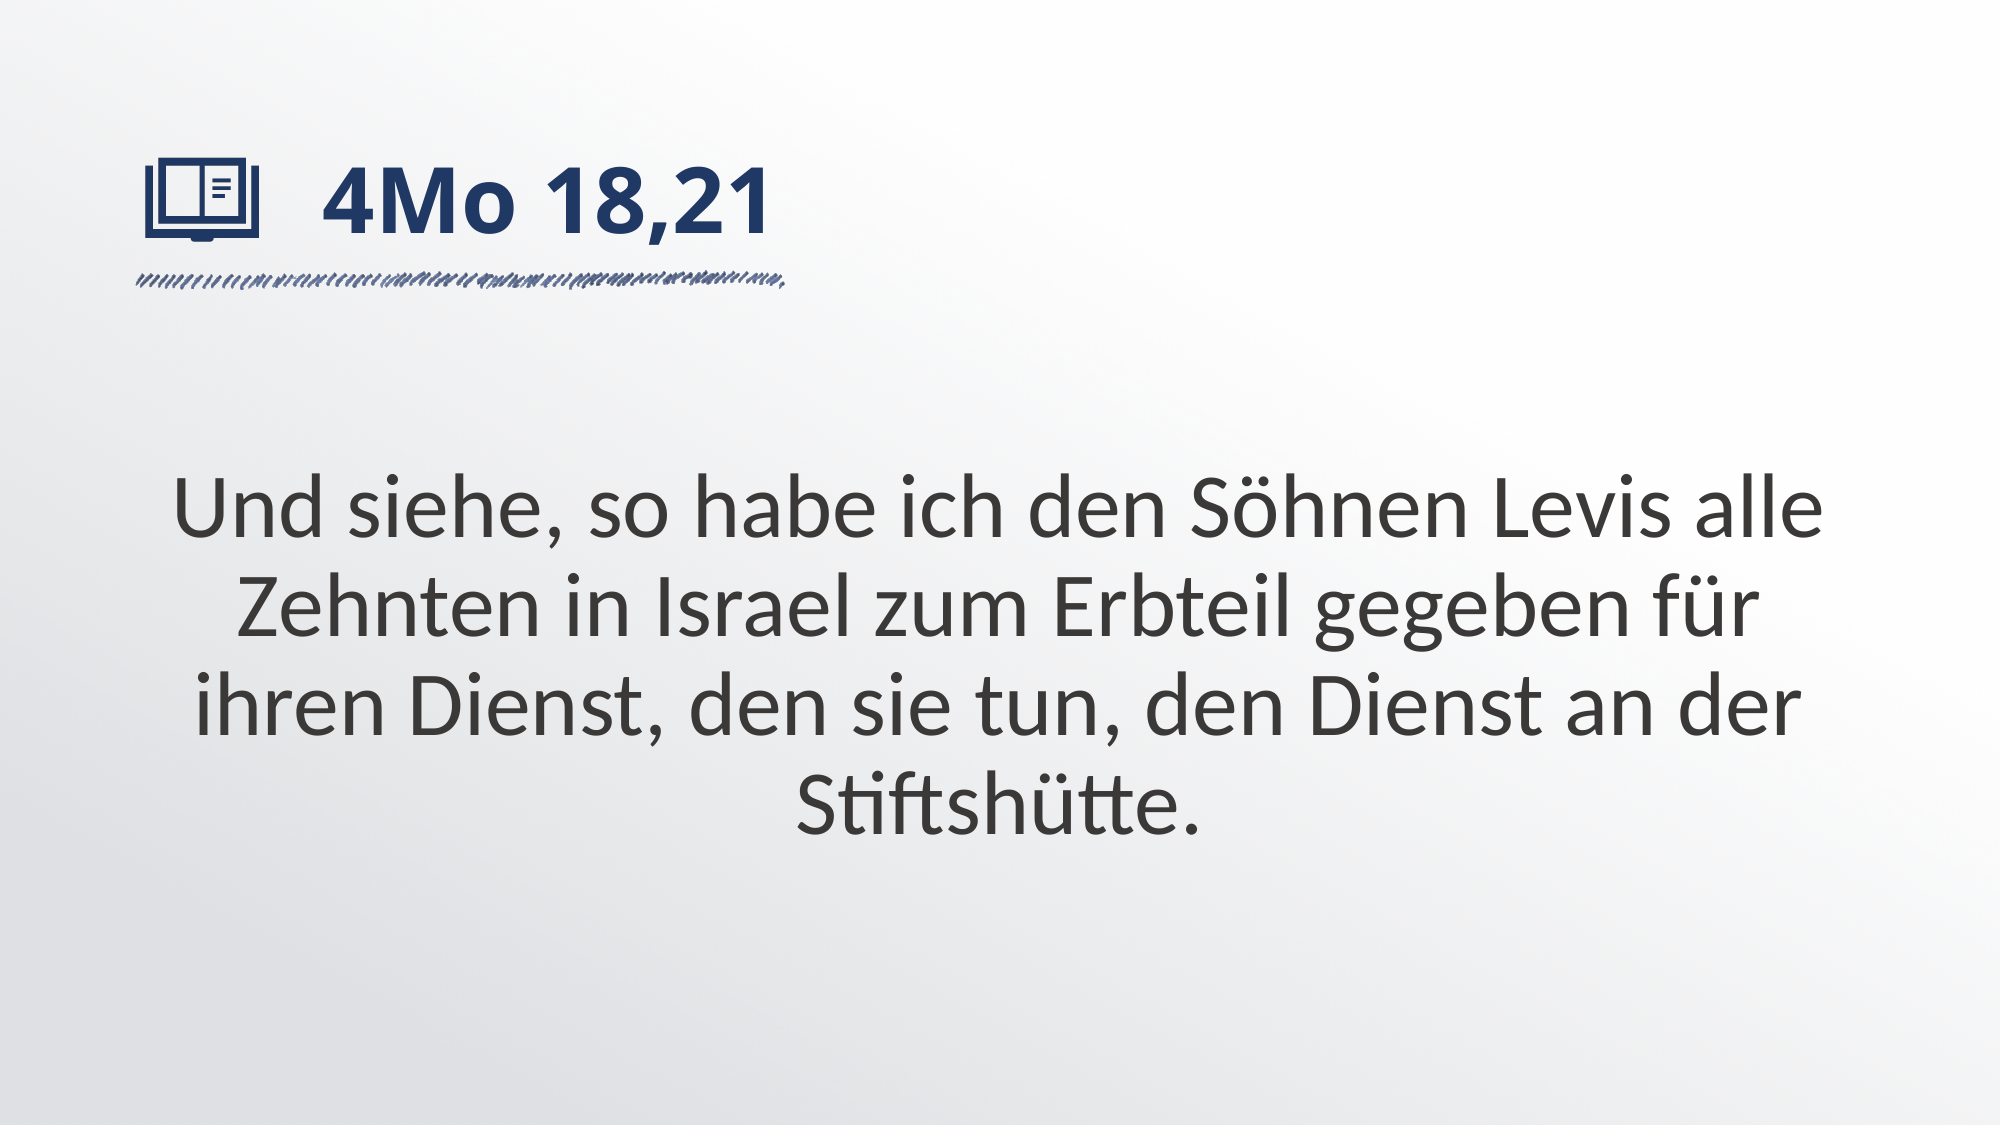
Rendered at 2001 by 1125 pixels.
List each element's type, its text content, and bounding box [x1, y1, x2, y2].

list Und siehe, so habe ich den Söhnen Levis alle Zehnten in Israel zum Erbteil gegeben für ihren Dienst, den sie tun, den Dienst an der Stiftshütte. [137, 299, 1863, 1014]
title 4Mo 18,21 [322, 59, 1860, 261]
picture [140, 137, 264, 261]
